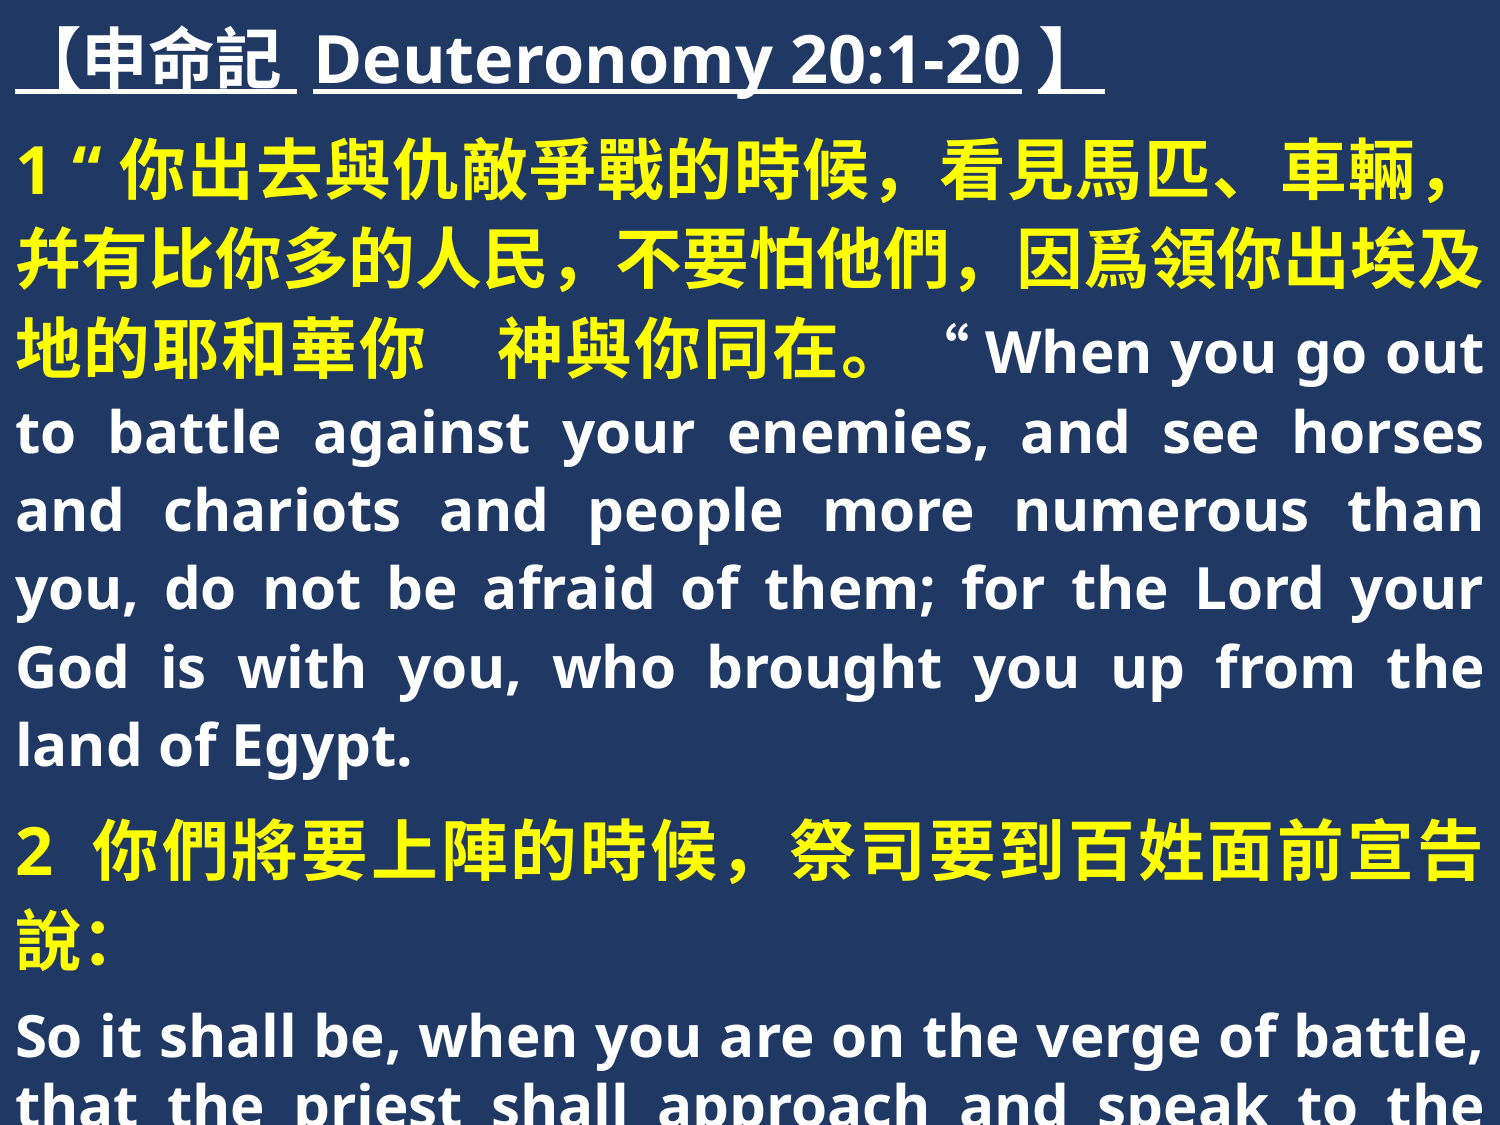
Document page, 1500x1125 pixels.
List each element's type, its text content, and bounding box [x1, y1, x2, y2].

list 【申命記 Deuteronomy 20:1-20】 1 “你出去與仇敵爭戰的時候，看見馬匹、車輛，幷有比你多的人民，不要怕他們，因爲領你出埃及地的耶和華你 神與你同在。“When you go out to battle against your enemies, and see horses and chariots and people more numerous than you, do not be afraid of them; for the Lord your God is with you, who brought you up from the land of Egypt. 2 你們將要上陣的時候，祭司要到百姓面前宣告說： So it shall be, when you are on the verge of battle, that the priest shall approach and speak to the people. [0, 0, 1500, 1125]
